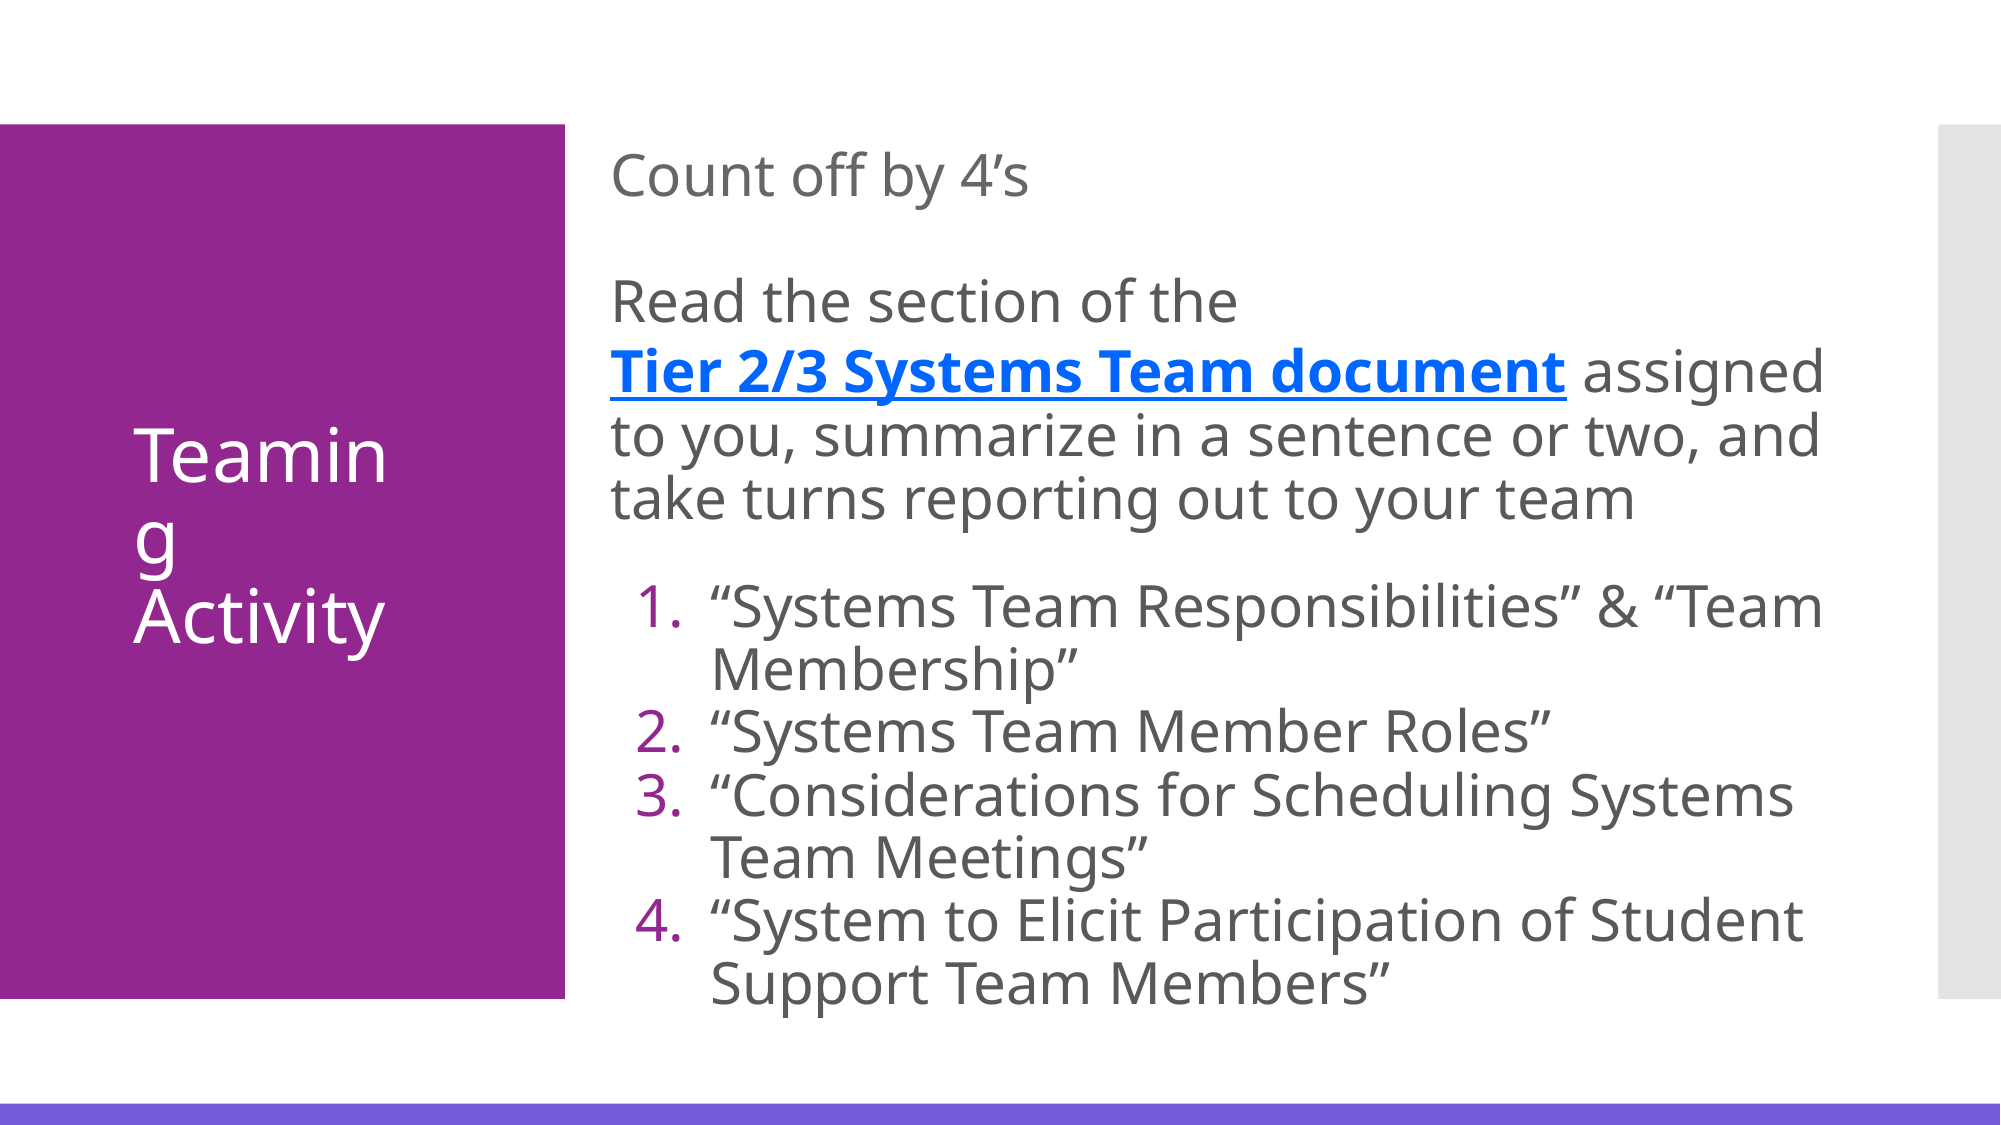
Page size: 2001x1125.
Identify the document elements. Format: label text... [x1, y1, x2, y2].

title Teaming Activity [113, 397, 437, 604]
list Count off by 4’s Read the section of the Tier 2/3 Systems Team document assigned to you, summarize in a sentence or two, and take turns reporting out to your team “Systems Team Responsibilities” & “Team Membership” “Systems Team Member Roles” “Considerations for Scheduling Systems Team Meetings” “System to Elicit Participation of Student Support Team Members” [590, 126, 1911, 997]
